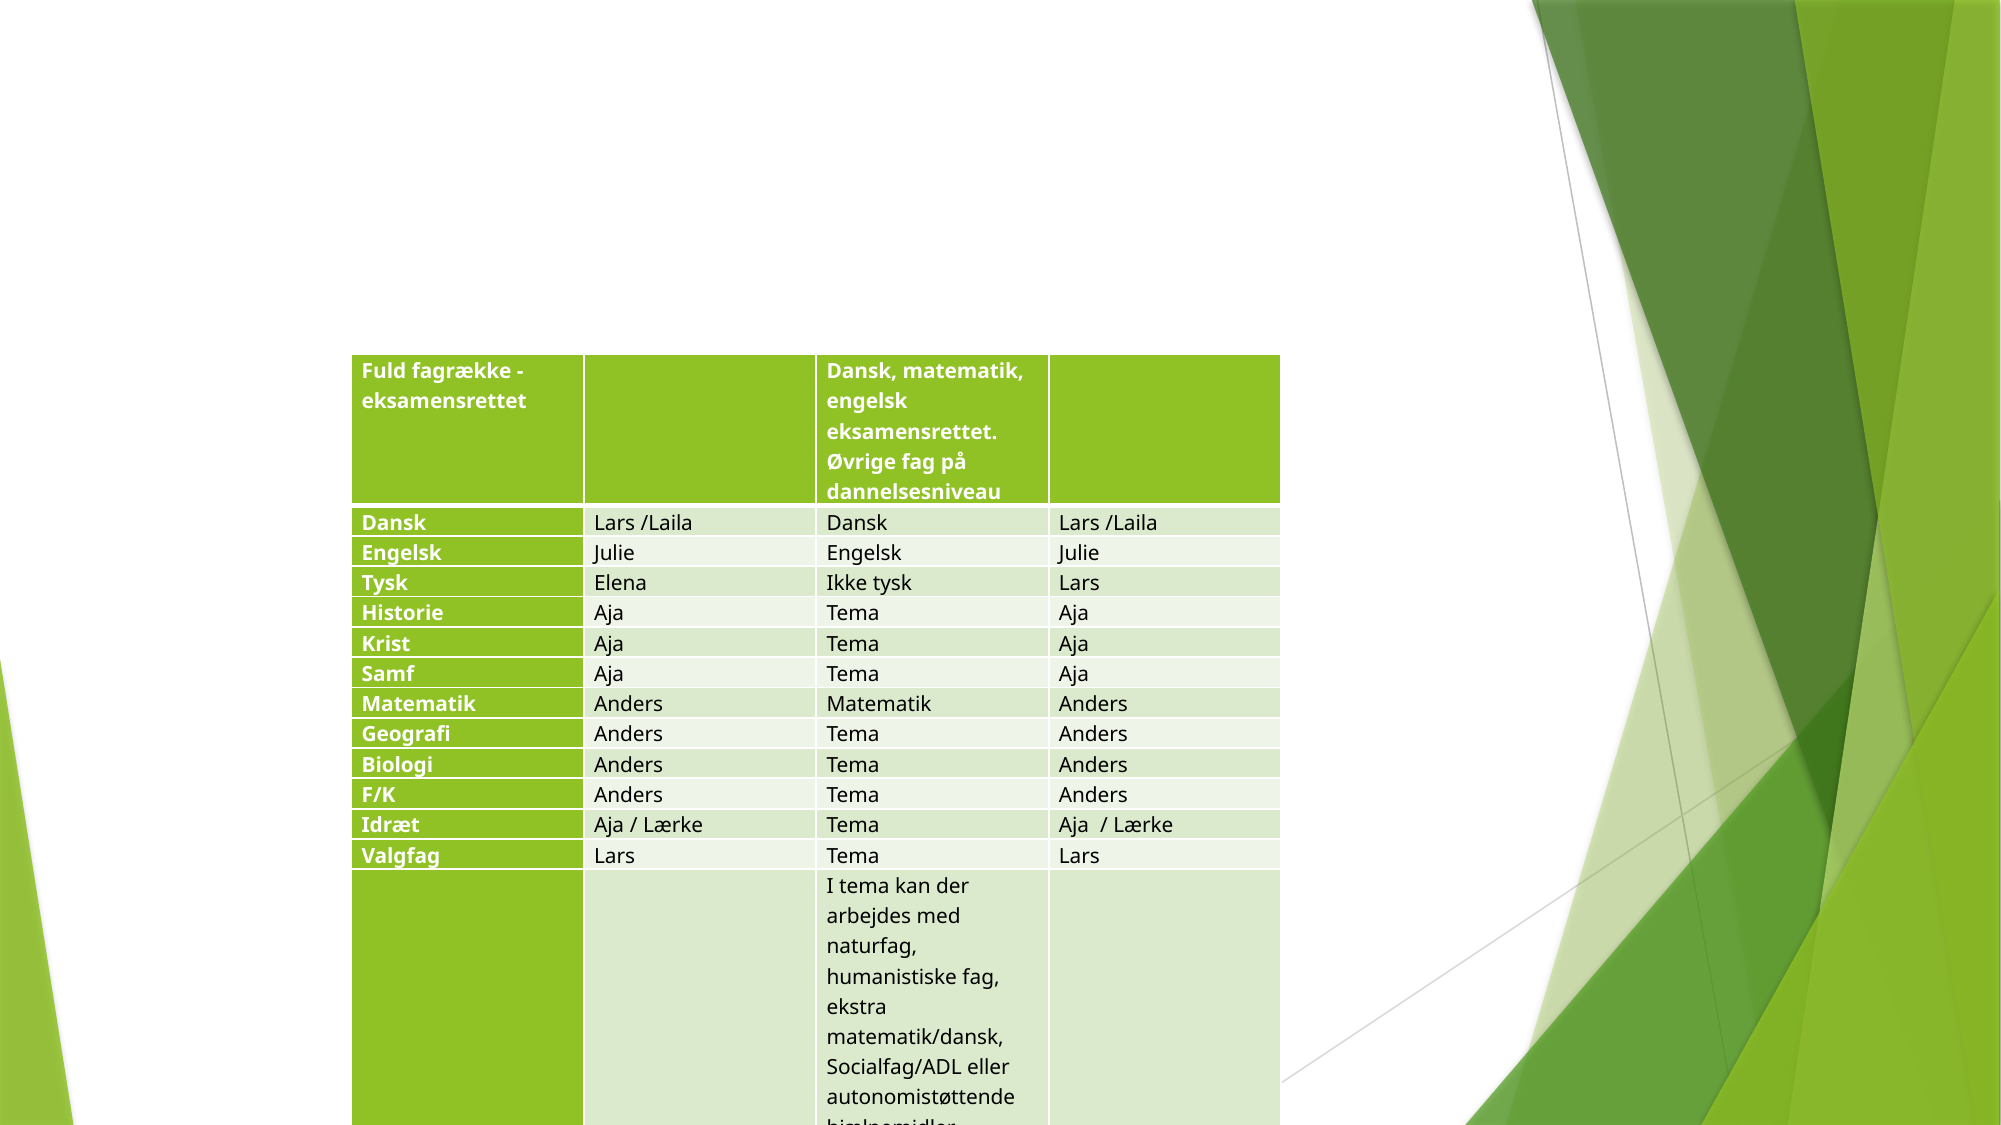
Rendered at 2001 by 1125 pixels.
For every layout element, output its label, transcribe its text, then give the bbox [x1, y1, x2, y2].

table_cell Valgfag [352, 840, 583, 868]
table_cell Anders [1050, 719, 1280, 747]
table_cell Ikke tysk [817, 567, 1048, 596]
table_cell [585, 870, 815, 1125]
table_cell Aja [585, 658, 815, 687]
table_header [1050, 355, 1280, 503]
table_cell Dansk [817, 508, 1048, 535]
table_cell Anders [585, 719, 815, 747]
table_cell Dansk [352, 508, 583, 535]
table_cell Tema [817, 628, 1048, 656]
table_cell Julie [1050, 537, 1280, 565]
table_cell Lars [1050, 567, 1280, 596]
table_cell Tema [817, 840, 1048, 868]
table_cell Tema [817, 597, 1048, 626]
table_cell Lars [1050, 840, 1280, 868]
table_cell Anders [1050, 779, 1280, 808]
table_cell Matematik [352, 688, 583, 717]
table_cell Anders [1050, 749, 1280, 777]
table_cell F/K [352, 779, 583, 808]
table_cell Elena [585, 567, 815, 596]
table_cell Krist [352, 628, 583, 656]
table_header [585, 355, 815, 503]
table_cell Geografi [352, 719, 583, 747]
table_cell Aja / Lærke [585, 810, 815, 838]
table_cell Aja [585, 597, 815, 626]
table_cell Anders [585, 779, 815, 808]
table_cell Tema [817, 749, 1048, 777]
table_cell Anders [585, 688, 815, 717]
table_cell Aja / Lærke [1050, 810, 1280, 838]
table_cell [1050, 870, 1280, 1125]
table_cell Aja [1050, 658, 1280, 687]
table_cell Anders [585, 749, 815, 777]
table_cell Lars /Laila [1050, 508, 1280, 535]
table_cell Biologi [352, 749, 583, 777]
table_cell Matematik [817, 688, 1048, 717]
table_cell Aja [1050, 628, 1280, 656]
table_cell Engelsk [352, 537, 583, 565]
table_cell Lars /Laila [585, 508, 815, 535]
table_cell Lars [585, 840, 815, 868]
table_cell Aja [585, 628, 815, 656]
table_cell Anders [1050, 688, 1280, 717]
table_cell Historie [352, 597, 583, 626]
table_cell Tema [817, 779, 1048, 808]
table_cell Idræt [352, 810, 583, 838]
table_cell Tema [817, 719, 1048, 747]
table_cell [352, 870, 583, 1125]
table_cell Engelsk [817, 537, 1048, 565]
table_header Fuld fagrække - eksamensrettet [352, 355, 583, 503]
table_cell I tema kan der arbejdes med naturfag, humanistiske fag, ekstra matematik/dansk, Socialfag/ADL eller autonomistøttende hjælpemidler. [817, 870, 1048, 1125]
table_header Dansk, matematik, engelsk eksamensrettet. Øvrige fag på dannelsesniveau [817, 355, 1048, 503]
table_cell Julie [585, 537, 815, 565]
table_cell Samf [352, 658, 583, 687]
table_cell Tema [817, 658, 1048, 687]
table_cell Tema [817, 810, 1048, 838]
table_cell Aja [1050, 597, 1280, 626]
table_cell Tysk [352, 567, 583, 596]
